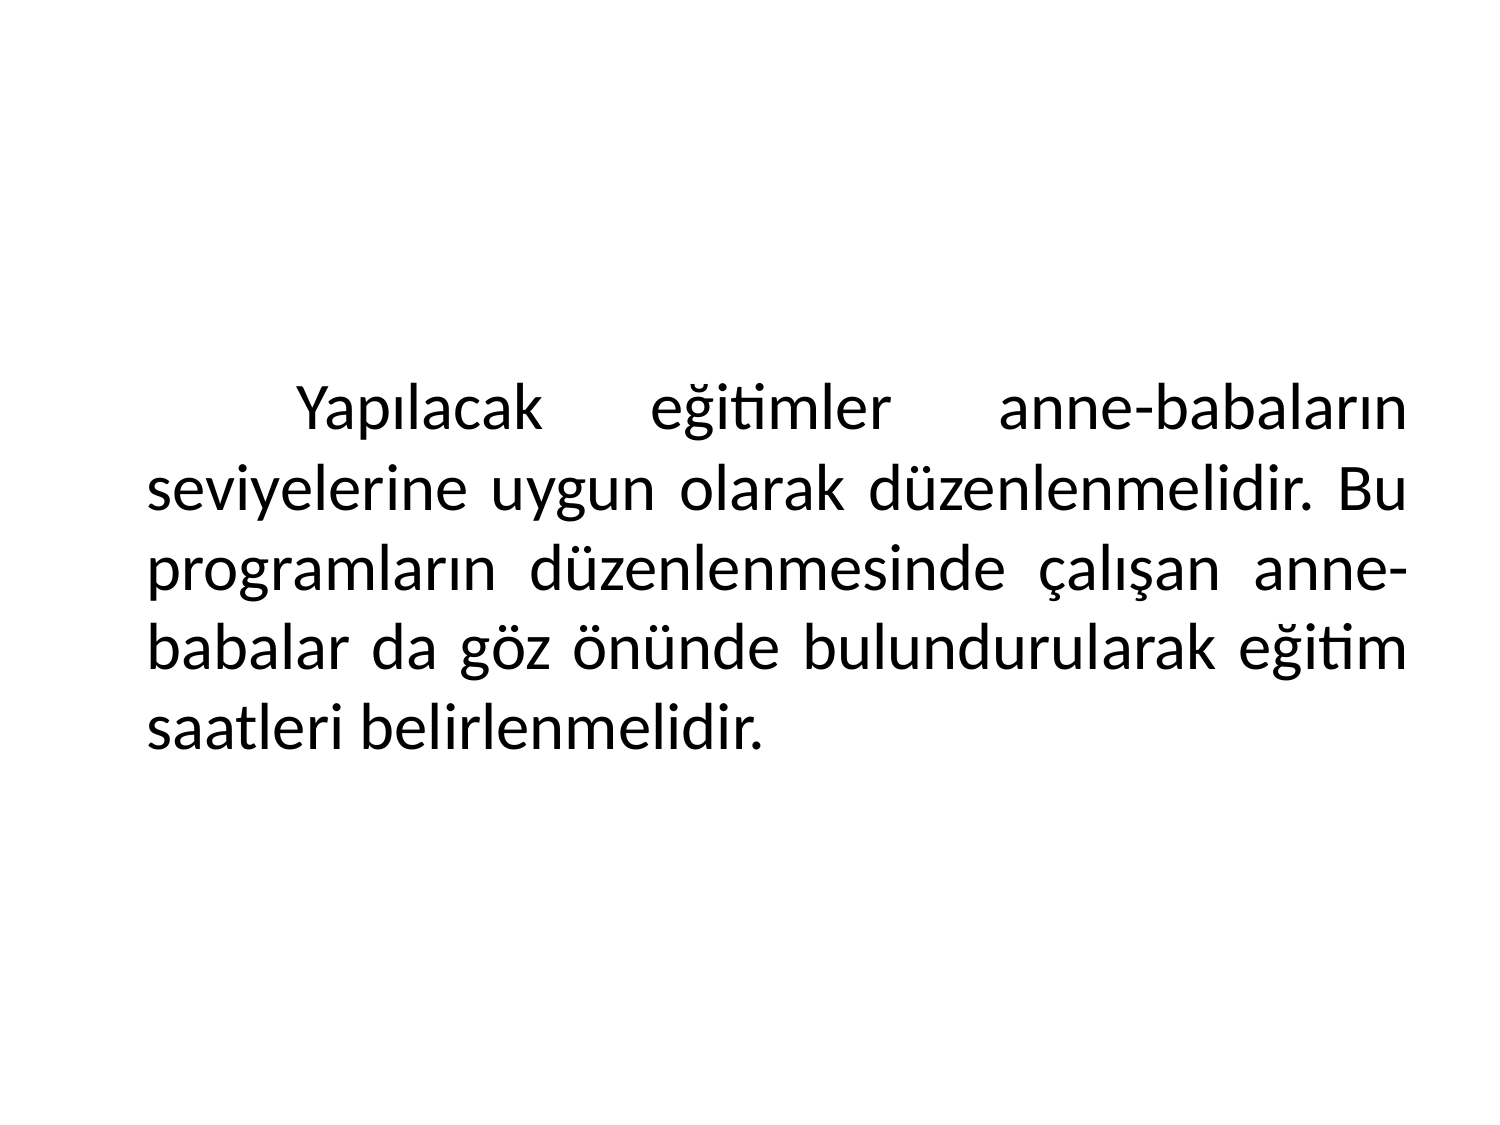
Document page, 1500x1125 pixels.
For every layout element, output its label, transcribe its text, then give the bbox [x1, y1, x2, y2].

list Yapılacak eğitimler anne-babaların seviyelerine uygun olarak düzenlenmelidir. Bu programların düzenlenmesinde çalışan anne-babalar da göz önünde bulundurularak eğitim saatleri belirlenmelidir. [75, 262, 1425, 1005]
